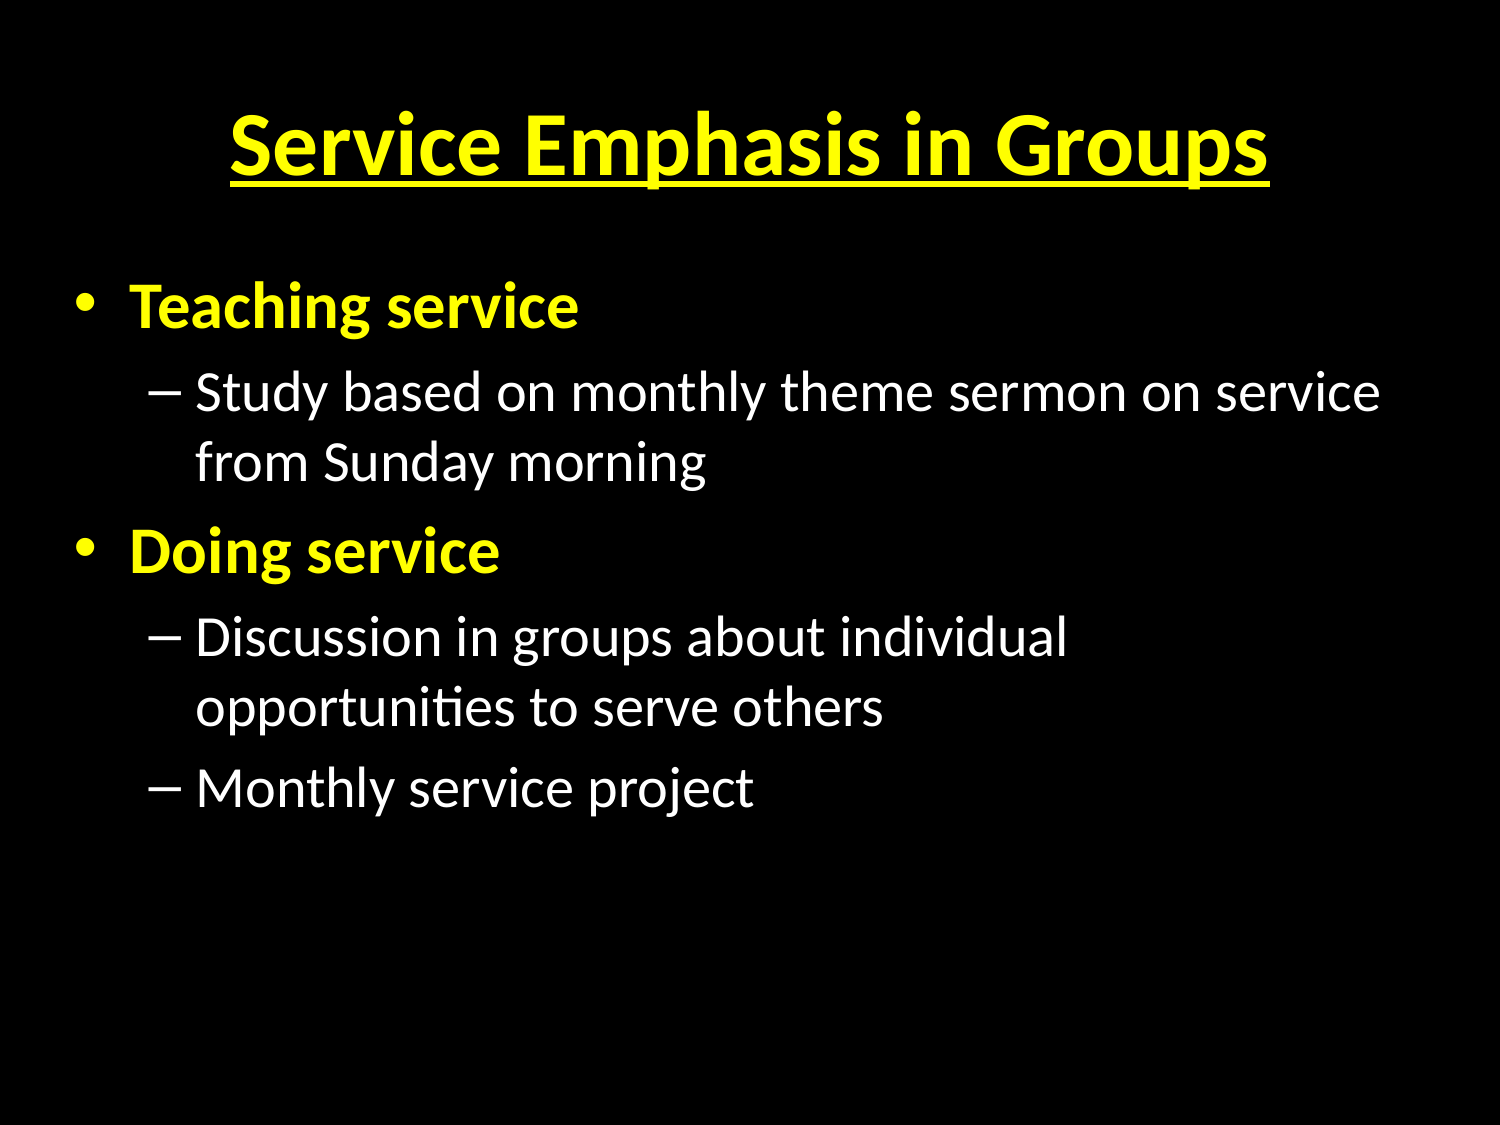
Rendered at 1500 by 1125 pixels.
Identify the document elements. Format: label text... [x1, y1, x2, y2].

title Service Emphasis in Groups [75, 45, 1425, 233]
list Teaching service Study based on monthly theme sermon on service from Sunday morning Doing service Discussion in groups about individual opportunities to serve others Monthly service project [58, 253, 1409, 1069]
